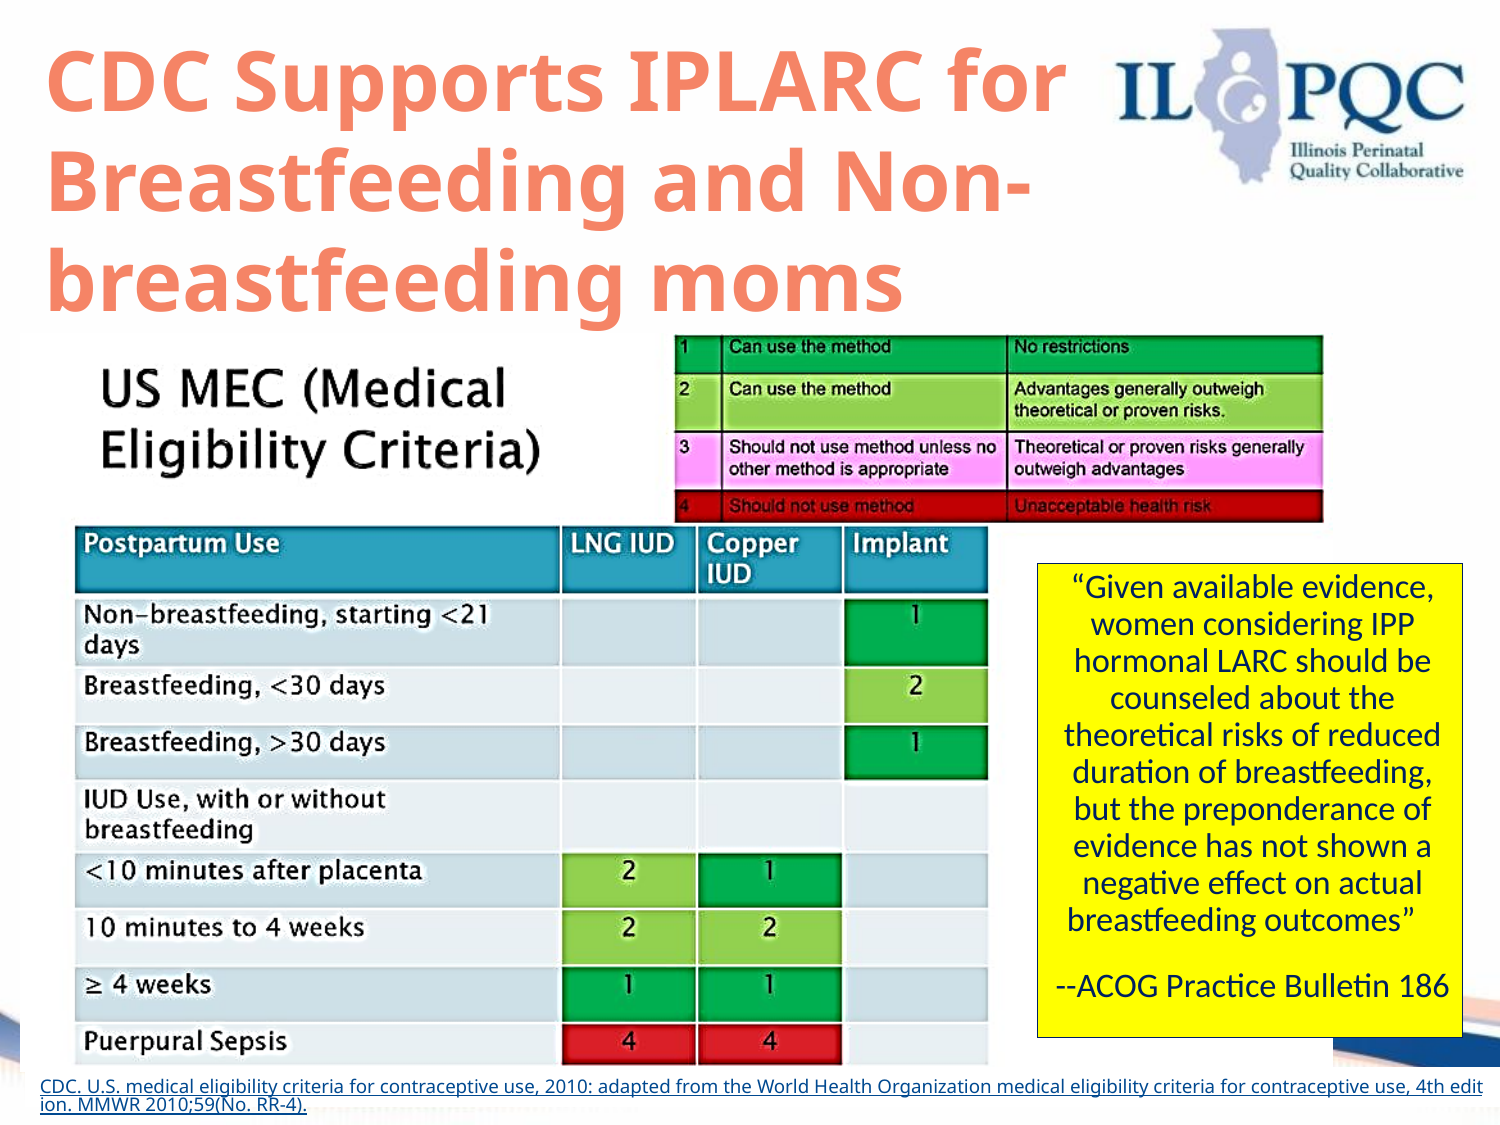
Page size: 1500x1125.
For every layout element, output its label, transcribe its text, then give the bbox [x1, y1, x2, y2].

text_box CDC. U.S. medical eligibility criteria for contraceptive use, 2010: adapted from the World Health Organization medical eligibility criteria for contraceptive use, 4th edition. MMWR 2010;59(No. RR-4). [24, 1067, 1500, 1108]
picture [0, 0, 1500, 1125]
text_box “Given available evidence, women considering IPP hormonal LARC should be counseled about the theoretical risks of reduced duration of breastfeeding, but the preponderance of evidence has not shown a negative effect on actual breastfeeding outcomes” --ACOG Practice Bulletin 186 [1337, 563, 1463, 1038]
text_box CDC Supports IPLARC for Breastfeeding and Non-breastfeeding moms [30, 20, 1123, 332]
